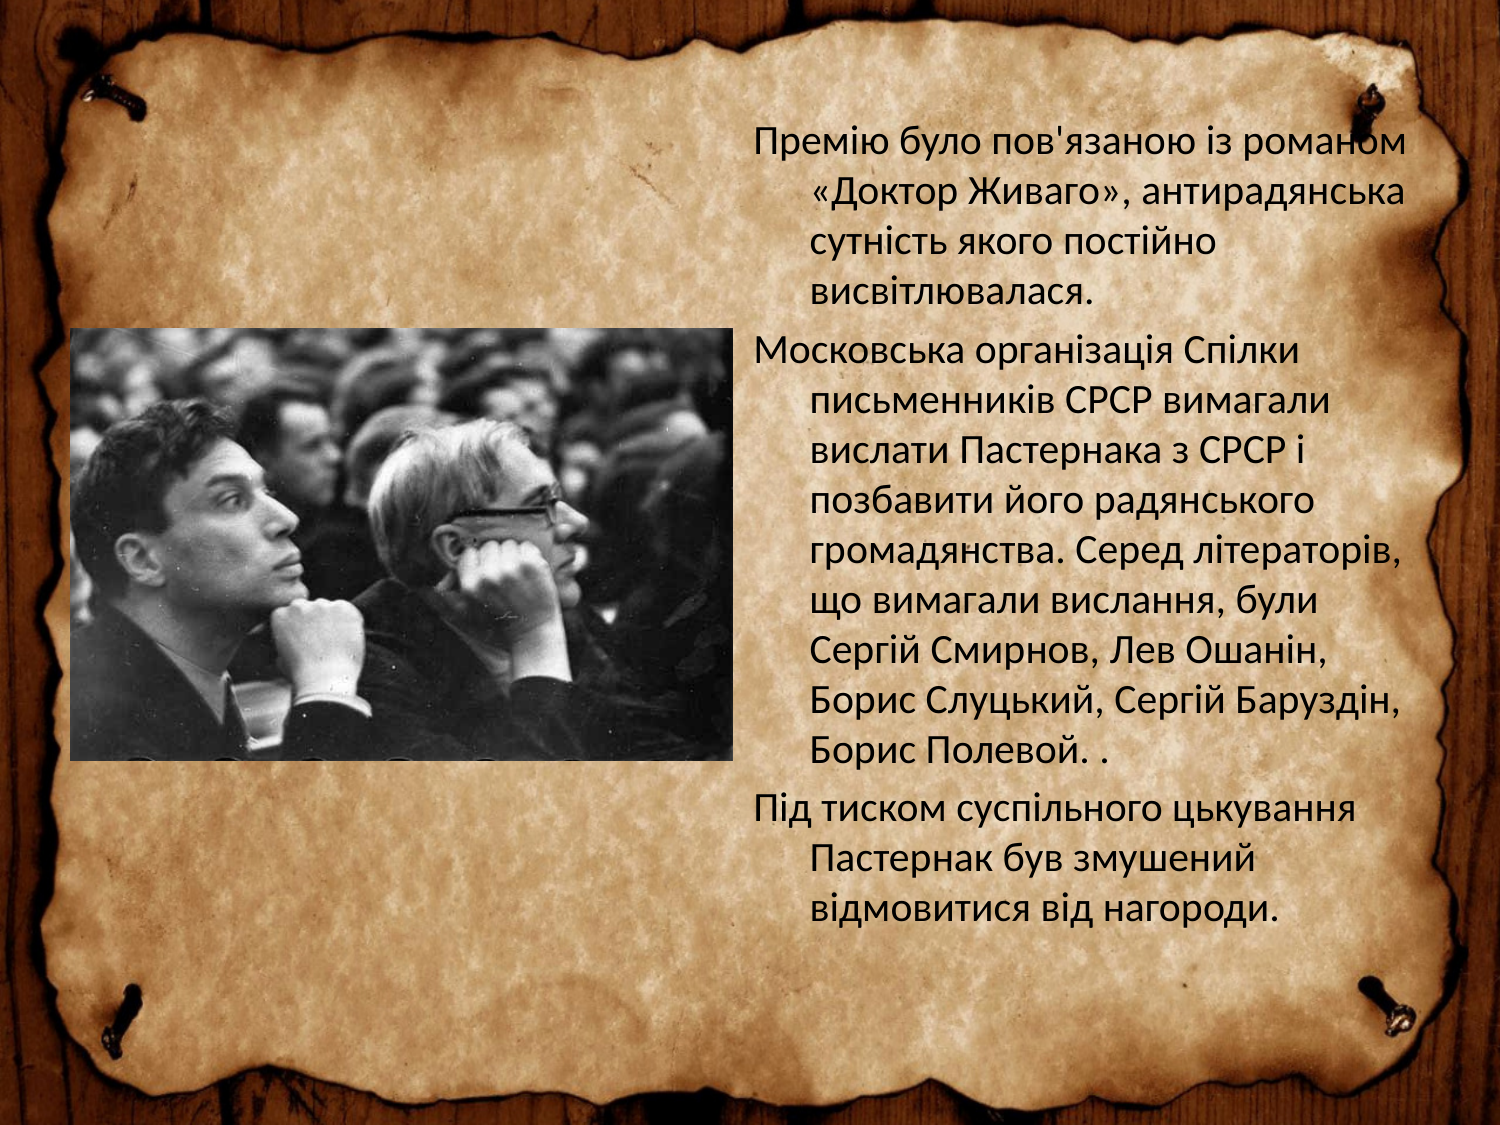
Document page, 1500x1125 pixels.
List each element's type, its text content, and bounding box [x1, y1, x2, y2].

list Премію було пов'язаною із романом «Доктор Живаго», антирадянська сутність якого постійно висвітлювалася. Московська організація Спілки письменників СРСР вимагали вислати Пастернака з СРСР і позбавити його радянського громадянства. Серед літераторів, що вимагали вислання, були Сергій Смирнов, Лев Ошанін, Борис Слуцький, Сергій Баруздін, Борис Полевой. . Під тиском суспільного цькування Пастернак був змушений відмовитися від нагороди. [738, 105, 1437, 880]
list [70, 327, 733, 762]
picture [0, 0, 1500, 1125]
